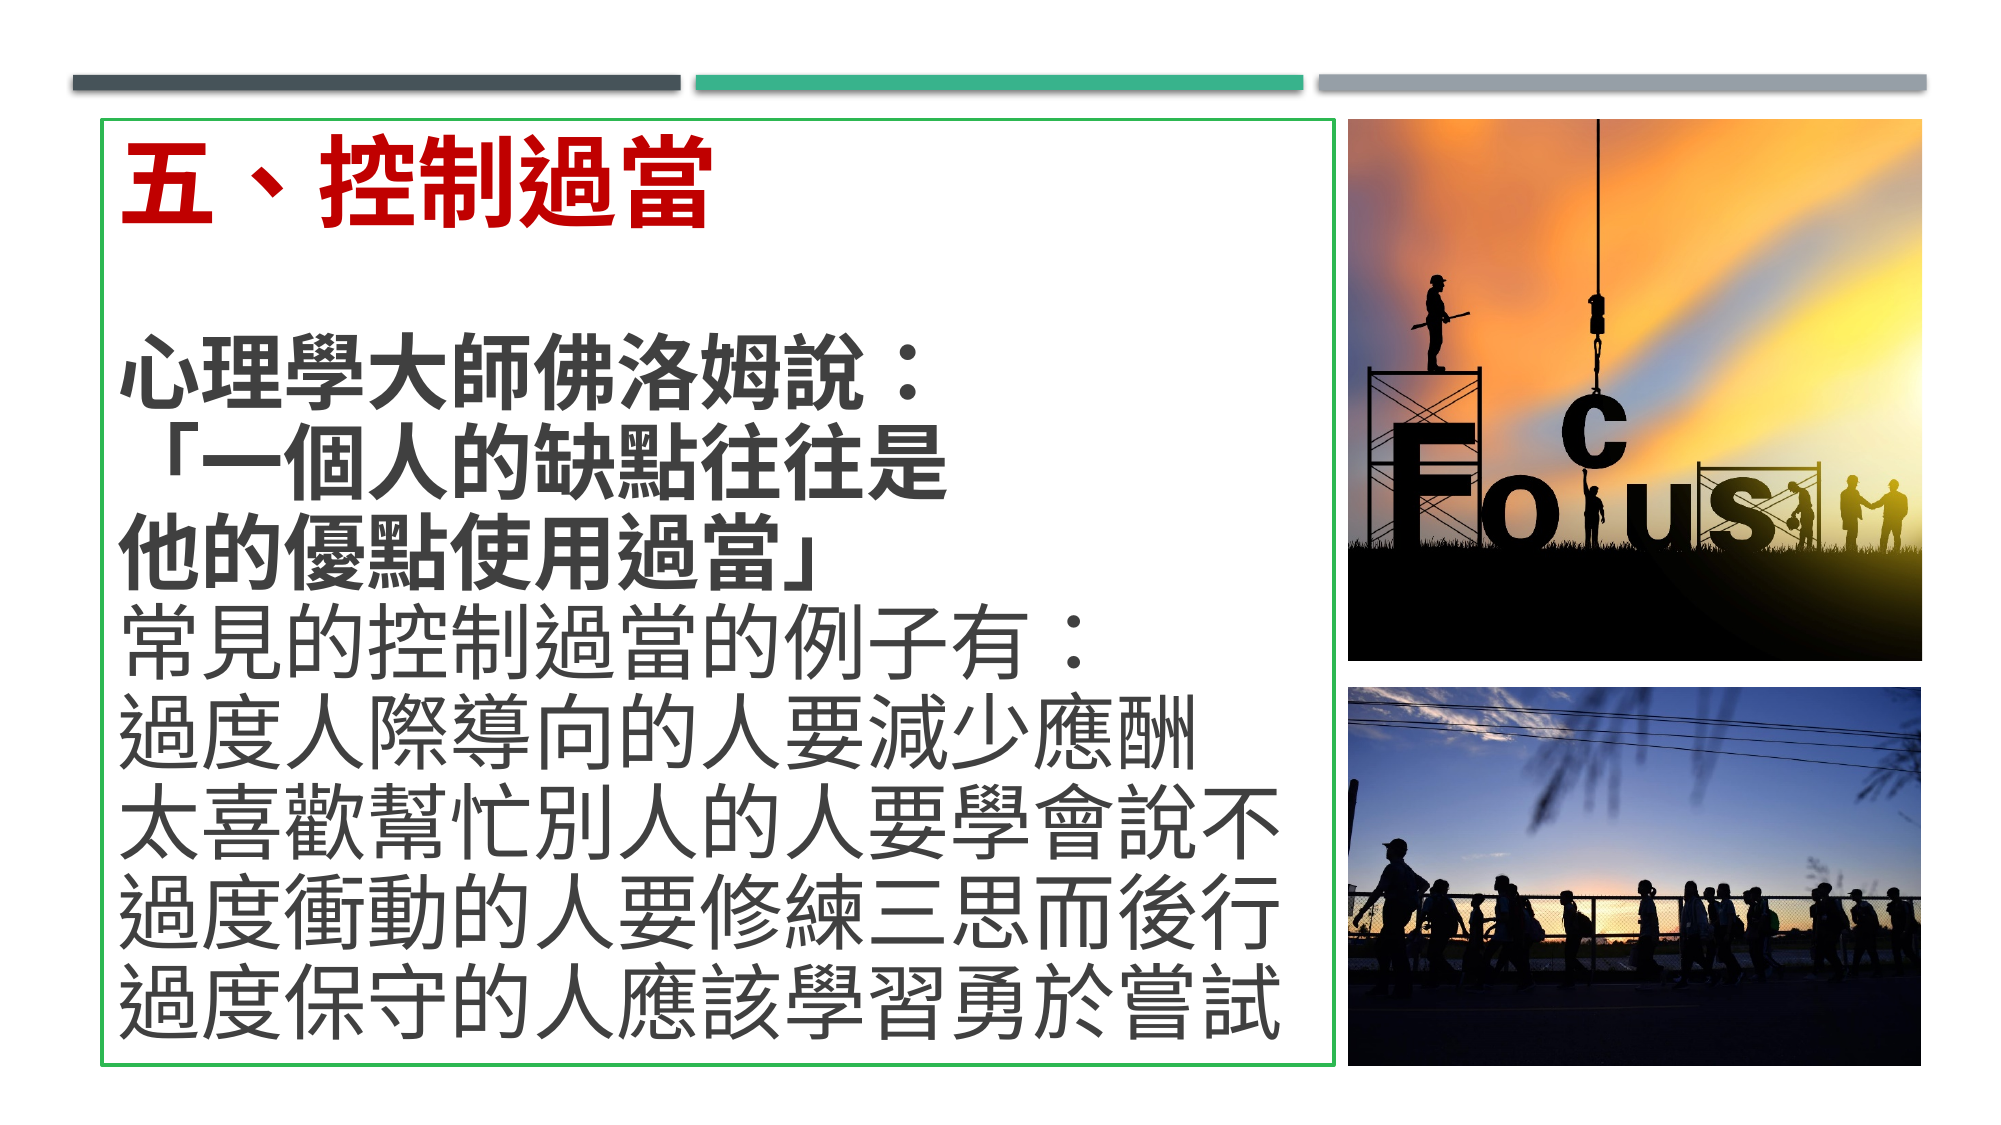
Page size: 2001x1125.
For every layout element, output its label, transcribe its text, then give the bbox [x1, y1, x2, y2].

title 五、控制過當 心理學大師佛洛姆說： 「一個人的缺點往往是 他的優點使用過當」 常見的控制過當的例子有： 過度人際導向的人要減少應酬 太喜歡幫忙別人的人要學會說不 過度衝動的人要修練三思而後行 過度保守的人應該學習勇於嘗試 [100, 118, 1336, 1067]
picture [1347, 119, 1923, 661]
picture [1347, 687, 1921, 1066]
